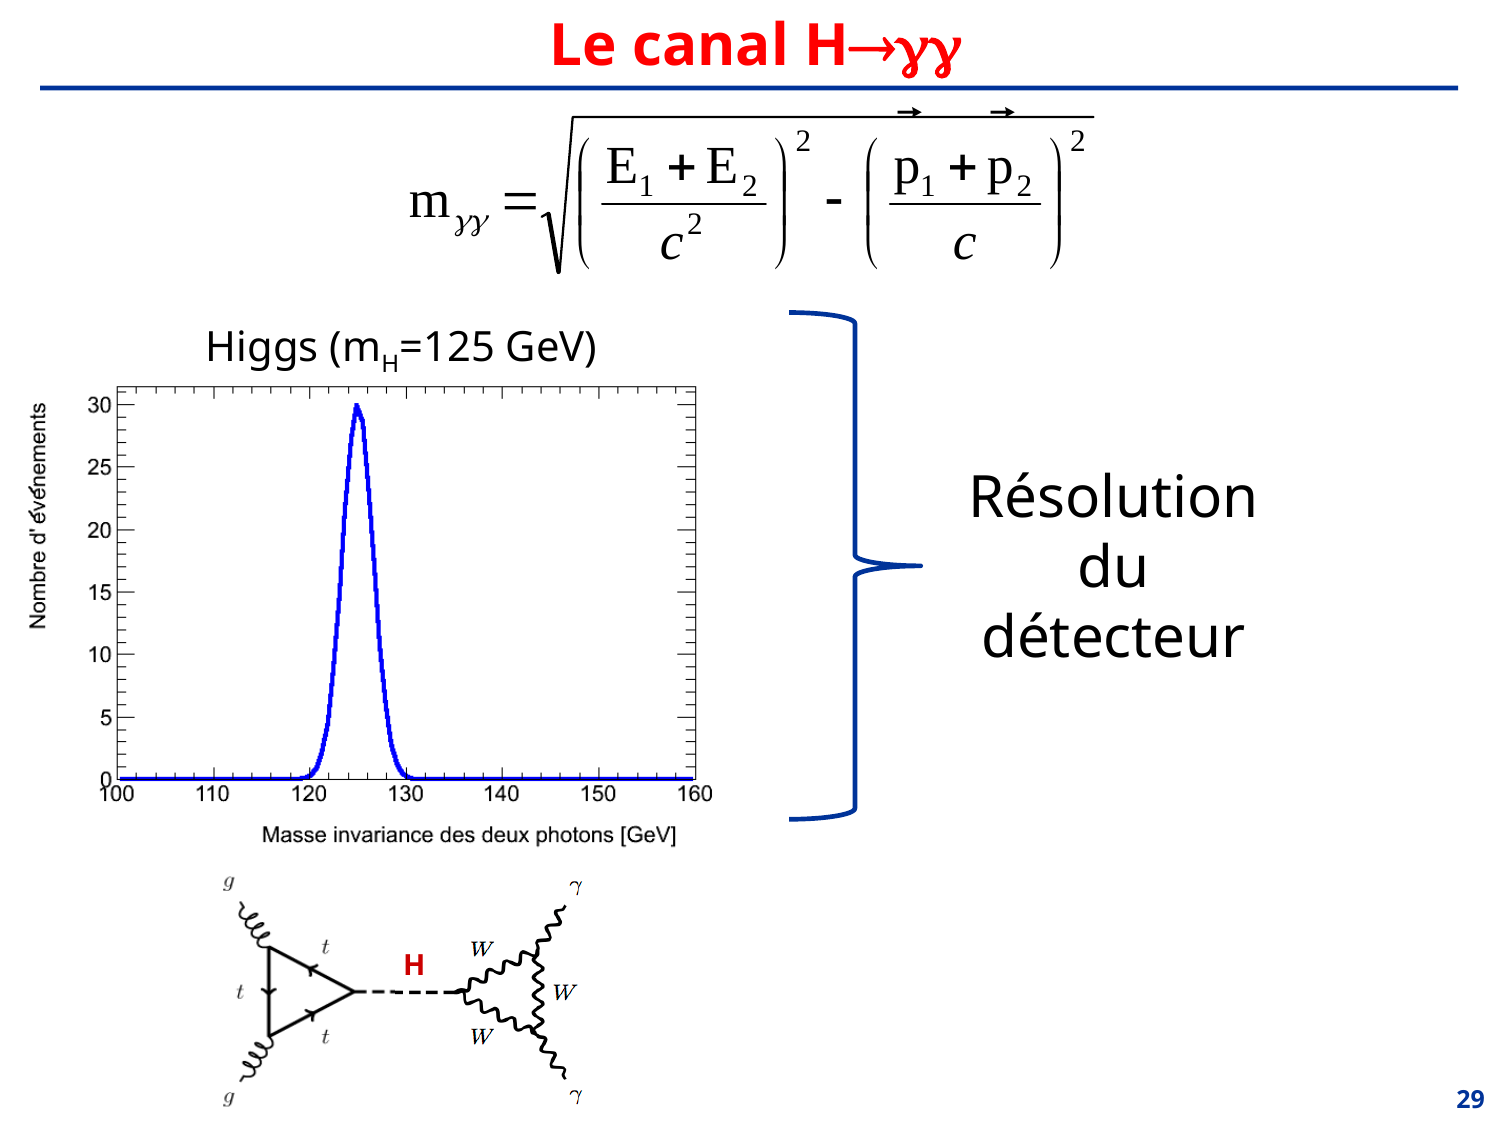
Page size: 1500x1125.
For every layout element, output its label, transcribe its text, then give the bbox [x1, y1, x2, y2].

slide_number 29 [1362, 1074, 1500, 1125]
text_box [789, 312, 921, 820]
picture [0, 362, 732, 859]
text_box Résolution du détecteur [953, 452, 1274, 677]
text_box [400, 105, 1108, 285]
title Le canal H [518, 0, 994, 103]
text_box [196, 864, 607, 1125]
text_box Higgs (mH=125 GeV) [191, 312, 613, 360]
